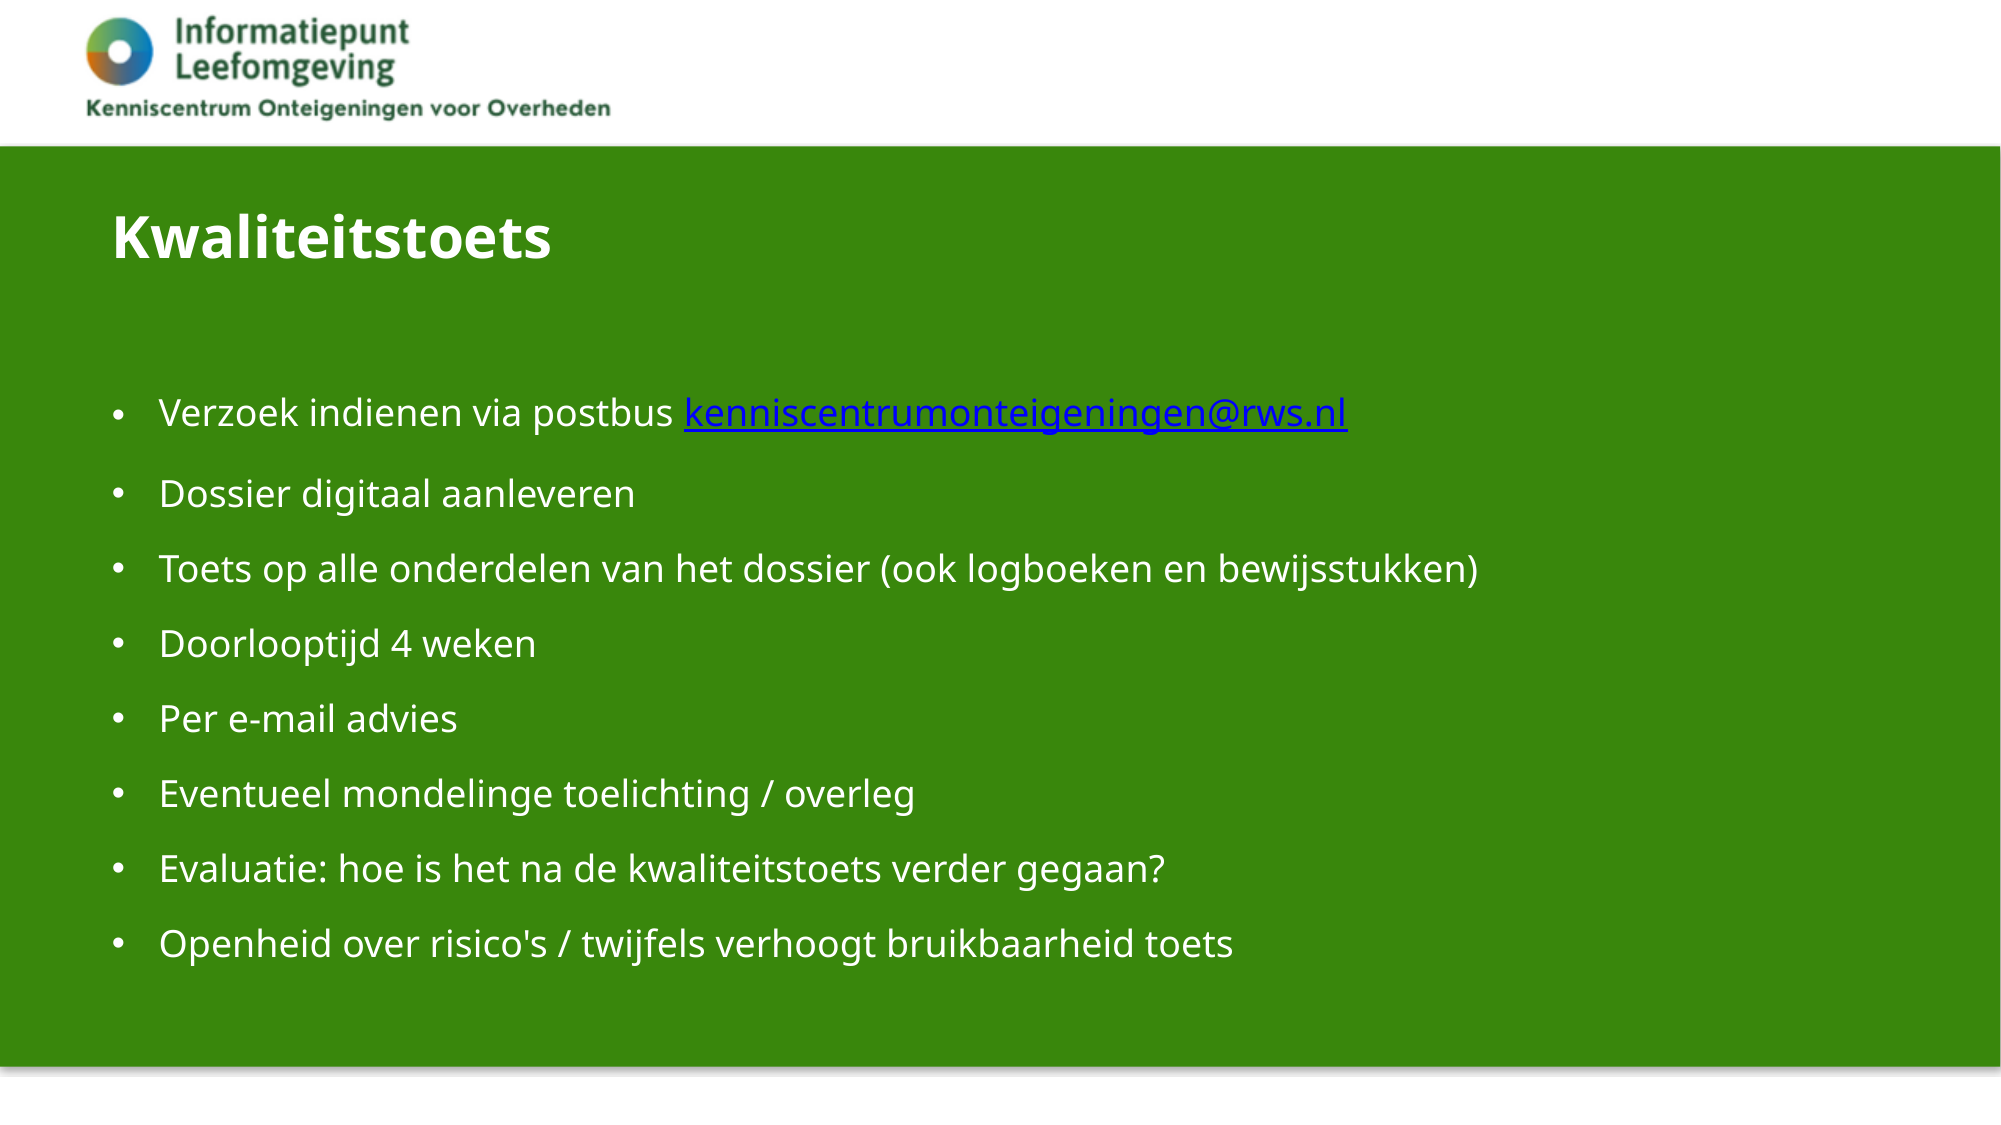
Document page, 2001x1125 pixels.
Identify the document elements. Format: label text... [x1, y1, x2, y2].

title Kwaliteitstoets [96, 192, 1894, 395]
subtitle Verzoek indienen via postbus kenniscentrumonteigeningen@rws.nl Dossier digitaal aanleveren Toets op alle onderdelen van het dossier (ook logboeken en bewijsstukken) Doorlooptijd 4 weken Per e-mail advies Eventueel mondelinge toelichting / overleg Evaluatie: hoe is het na de kwaliteitstoets verder gegaan? Openheid over risico's / twijfels verhoogt bruikbaarheid toets [96, 356, 1938, 973]
picture [49, 0, 643, 142]
